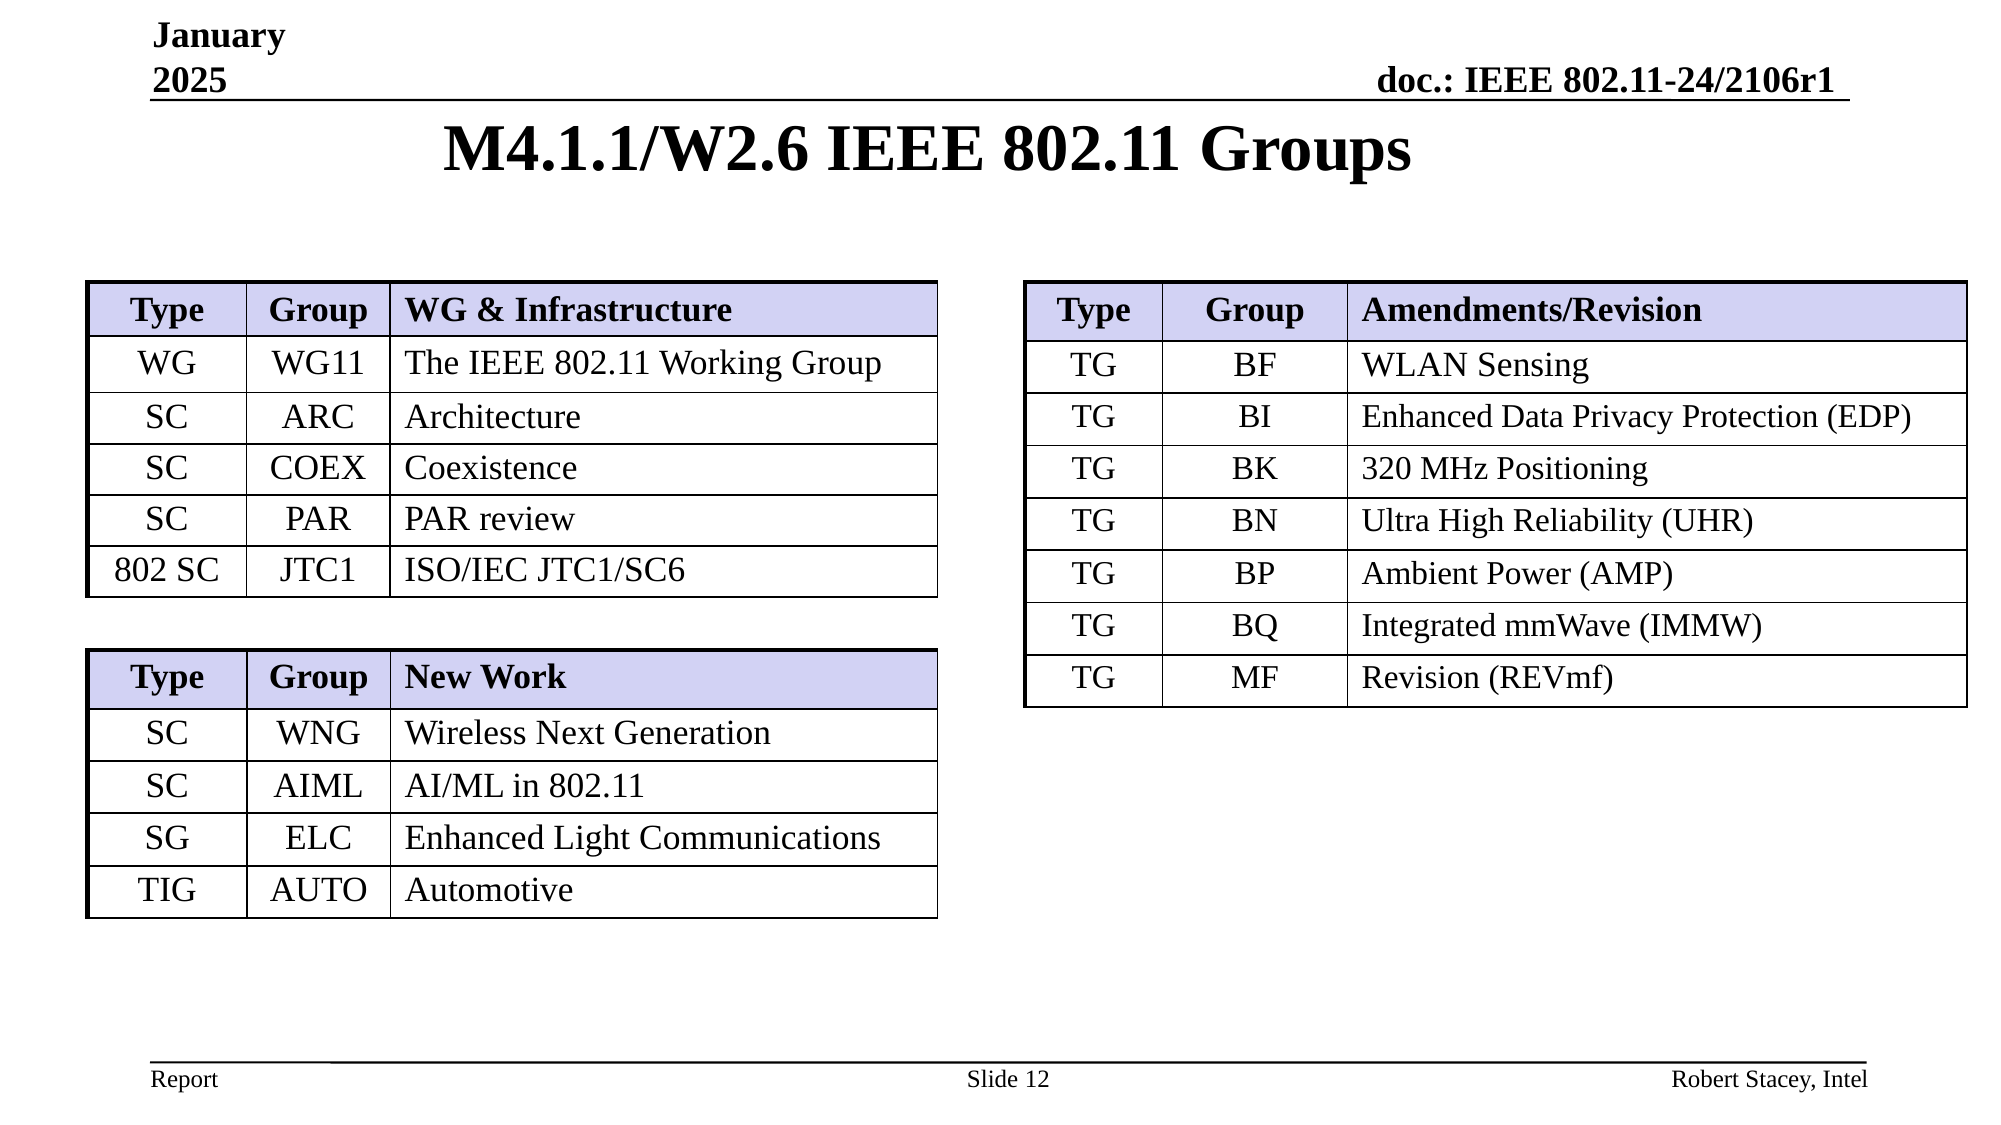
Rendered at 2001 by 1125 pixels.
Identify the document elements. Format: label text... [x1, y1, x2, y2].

table_header Group [247, 284, 389, 335]
table_cell BI [1163, 394, 1347, 445]
table_cell Coexistence [391, 445, 937, 494]
table_cell SG [90, 814, 246, 865]
table_cell TG [1027, 342, 1162, 392]
table_cell BF [1163, 342, 1347, 392]
table_cell TG [1027, 394, 1162, 445]
table_cell SC [90, 393, 246, 443]
table_cell BN [1163, 499, 1347, 549]
table_cell AUTO [248, 867, 390, 917]
table_cell Ambient Power (AMP) [1348, 551, 1966, 602]
table_header Amendments/Revision [1348, 284, 1966, 340]
table_cell 320 MHz Positioning [1348, 446, 1966, 497]
table_cell Architecture [391, 393, 937, 443]
table_cell TG [1027, 603, 1162, 654]
footer Robert Stacey, Intel [1512, 1061, 1869, 1093]
table_cell TG [1027, 446, 1162, 497]
table_cell SC [90, 496, 246, 545]
table_header Type [1027, 284, 1162, 340]
table_cell WNG [248, 710, 390, 760]
table_cell BP [1163, 551, 1347, 602]
table_cell WLAN Sensing [1348, 342, 1966, 392]
table_cell PAR review [391, 496, 937, 545]
table_cell WG11 [247, 337, 389, 392]
table_cell PAR [247, 496, 389, 545]
table_cell AIML [248, 762, 390, 812]
table_cell TG [1027, 499, 1162, 549]
table_cell COEX [247, 445, 389, 494]
table_header Group [248, 652, 390, 708]
slide_number Slide 12 [964, 1061, 1053, 1093]
table_cell BQ [1163, 603, 1347, 654]
table_cell WG [90, 337, 246, 392]
table_cell SC [90, 710, 246, 760]
table_cell SC [90, 762, 246, 812]
table_cell The IEEE 802.11 Working Group [391, 337, 937, 392]
table_cell BK [1163, 446, 1347, 497]
table_cell TG [1027, 656, 1162, 706]
table_header Group [1163, 284, 1347, 340]
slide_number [152, 54, 347, 101]
table_cell ISO/IEC JTC1/SC6 [391, 547, 937, 596]
table_header Type [90, 284, 246, 335]
table_header New Work [391, 652, 937, 708]
table_cell ELC [248, 814, 390, 865]
table_cell Revision (REVmf) [1348, 656, 1966, 706]
table_cell AI/ML in 802.11 [391, 762, 937, 812]
table_cell 802 SC [90, 547, 246, 596]
table_cell SC [90, 445, 246, 494]
table_cell TG [1027, 551, 1162, 602]
table_cell Enhanced Light Communications [391, 814, 937, 865]
table_cell MF [1163, 656, 1347, 706]
table_cell ARC [247, 393, 389, 443]
table_cell Integrated mmWave (IMMW) [1348, 603, 1966, 654]
table_header Type [90, 652, 246, 708]
table_cell Wireless Next Generation [391, 710, 937, 760]
title M4.1.1/W2.6 IEEE 802.11 Groups [356, 105, 1519, 181]
table_cell Ultra High Reliability (UHR) [1348, 499, 1966, 549]
table_cell TIG [90, 867, 246, 917]
table_cell JTC1 [247, 547, 389, 596]
table_header WG & Infrastructure [391, 284, 937, 335]
table_cell Enhanced Data Privacy Protection (EDP) [1348, 394, 1966, 445]
table_cell Automotive [391, 867, 937, 917]
